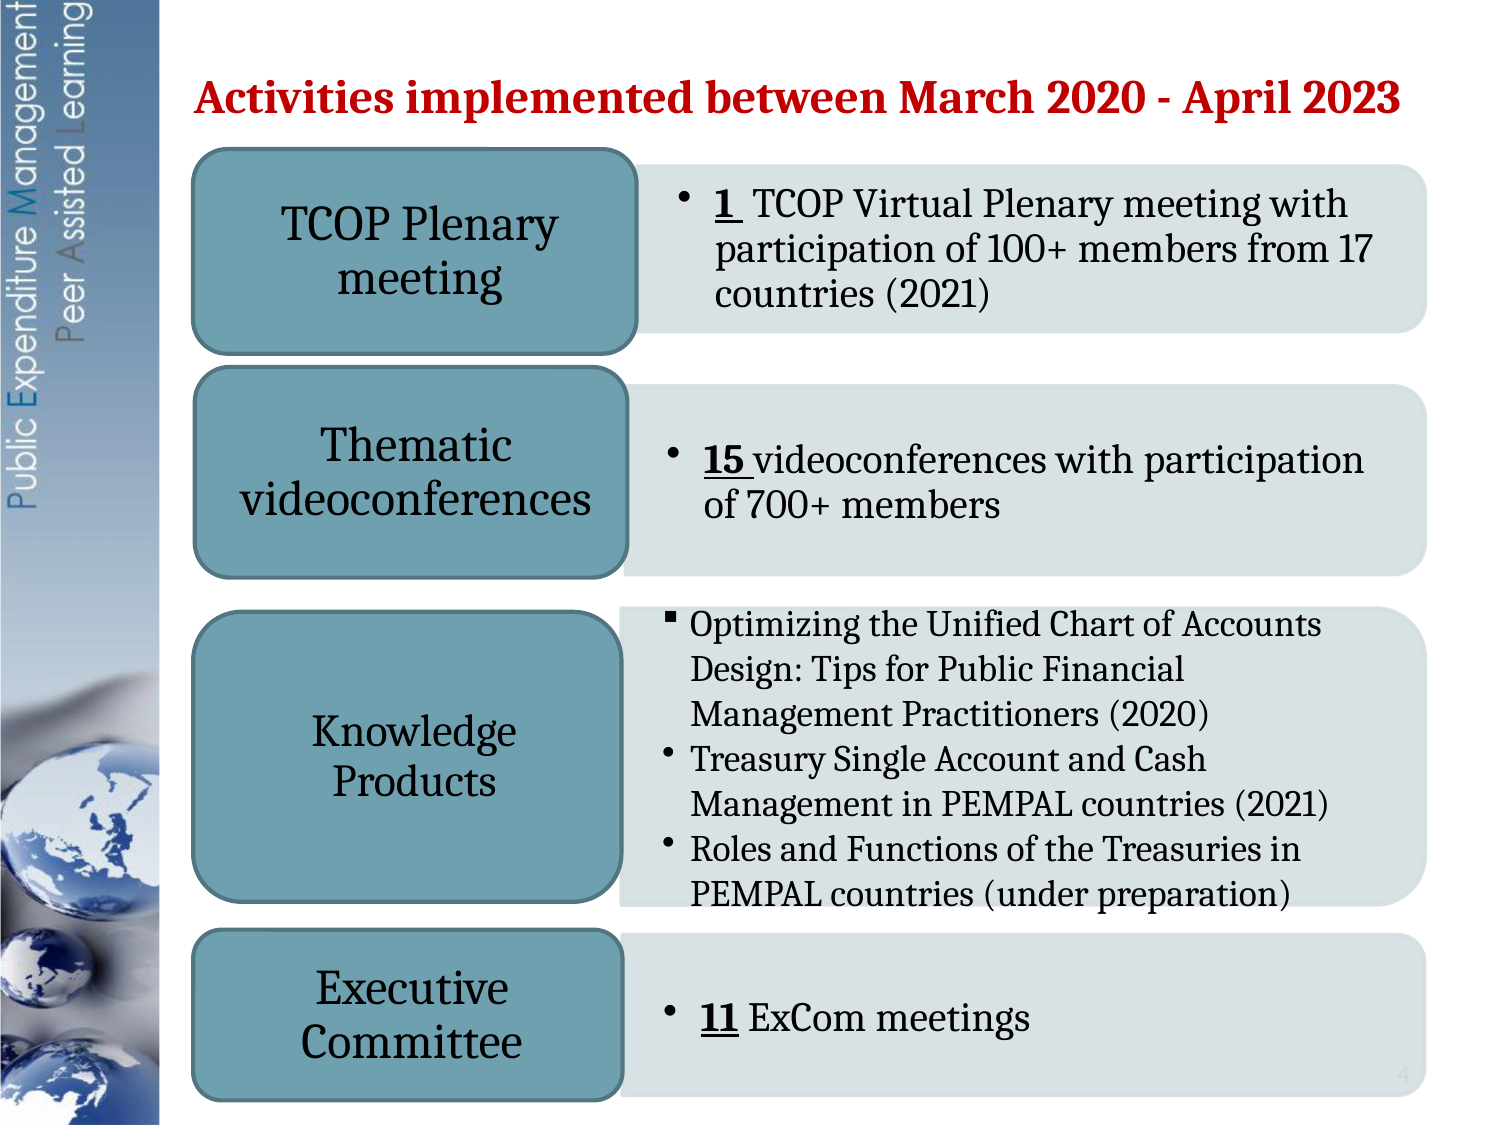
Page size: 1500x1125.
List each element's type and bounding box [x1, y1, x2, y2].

text_box [192, 606, 1426, 1103]
picture [0, 482, 643, 643]
text_box [170, 22, 1471, 175]
list [192, 148, 1426, 585]
